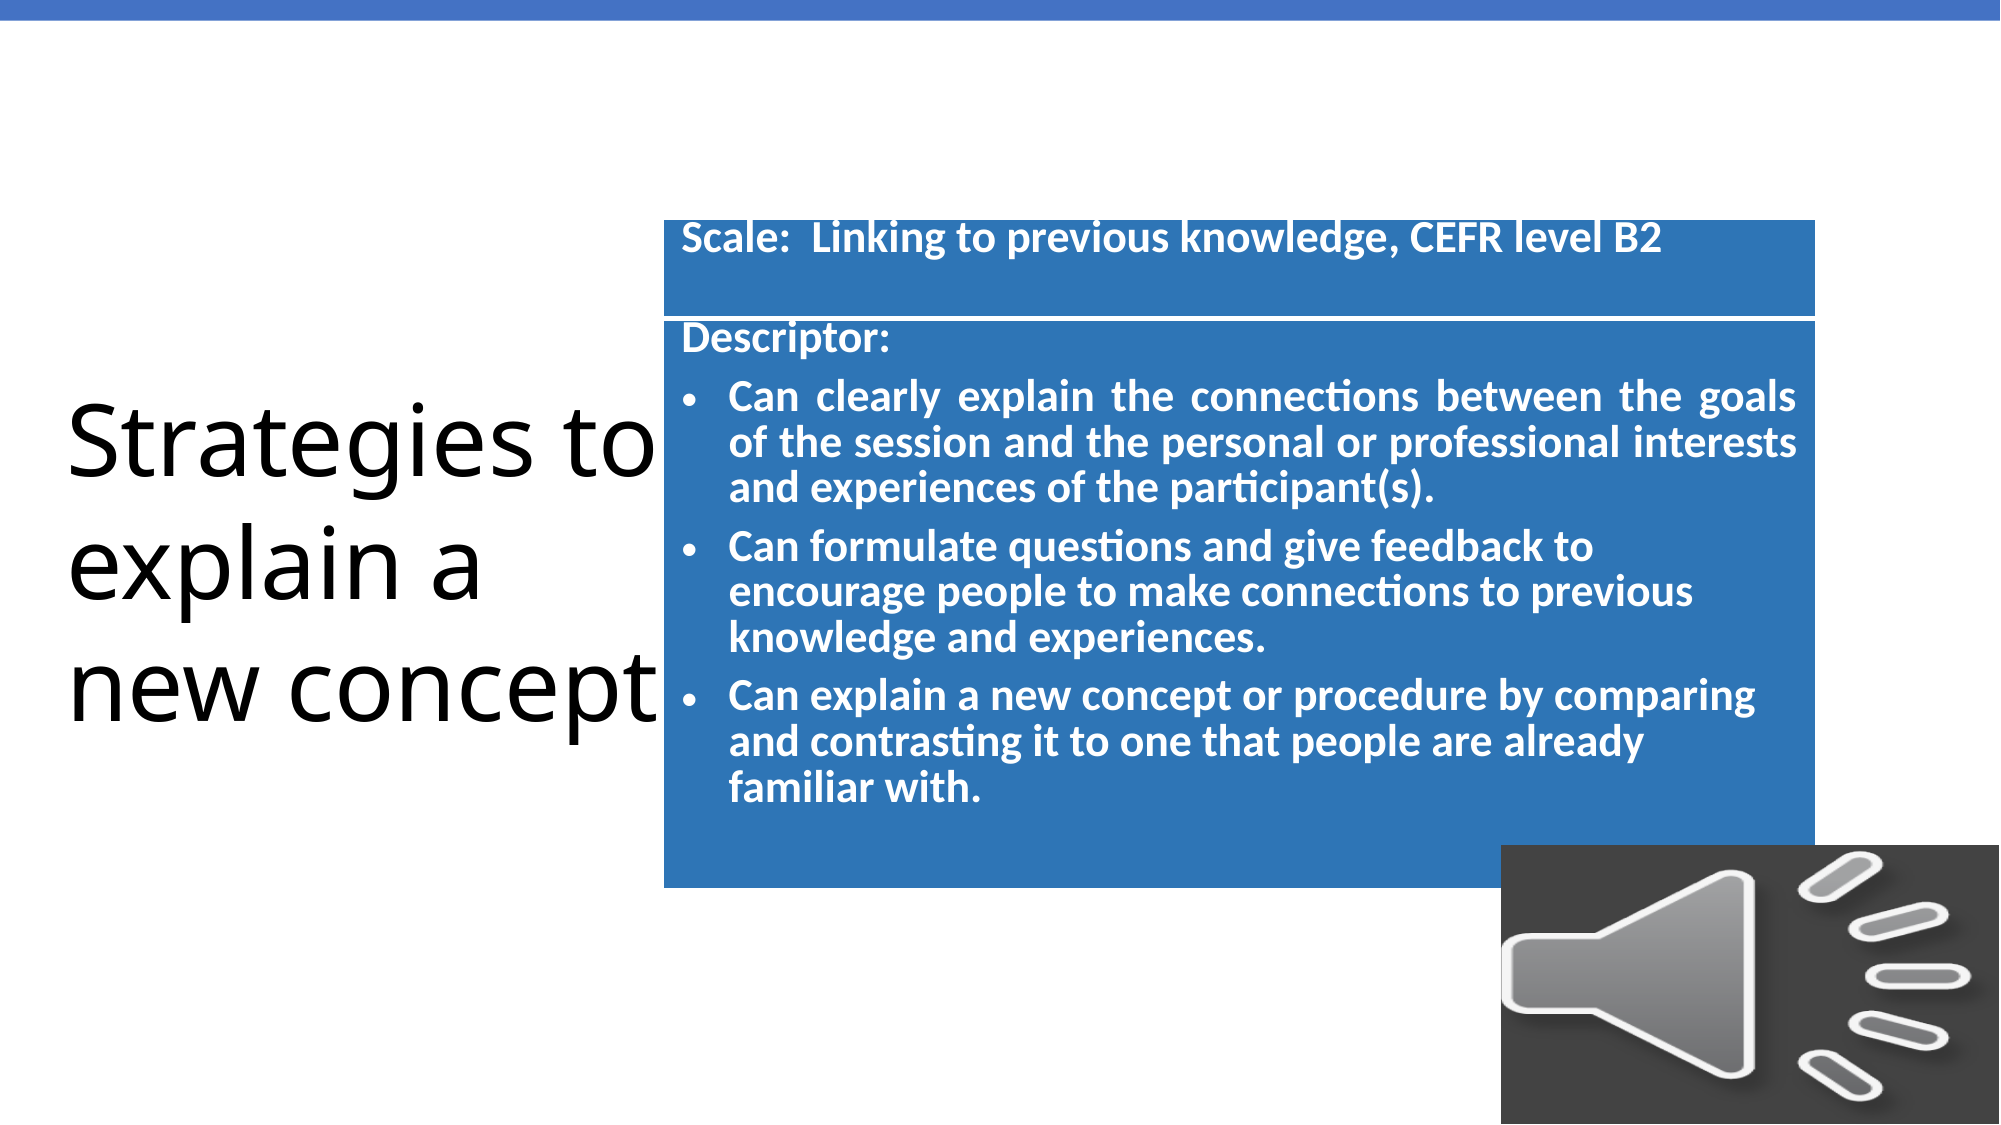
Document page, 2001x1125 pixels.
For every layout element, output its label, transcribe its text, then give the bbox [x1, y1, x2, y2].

picture [1499, 843, 2000, 1125]
text_box [0, 0, 2000, 21]
table_header Scale: Linking to previous knowledge, CEFR level B2 [664, 220, 1815, 316]
title Strategies to explain a new concept [51, 314, 676, 810]
table_cell Descriptor: Can clearly explain the connections between the goals of the session and the personal or professional interests and experiences of the participant(s). Can formulate questions and give feedback to encourage people to make connections to previous knowledge and experiences. Can explain a new concept or procedure by comparing and contrasting it to one that people are already familiar with. [664, 321, 1815, 888]
